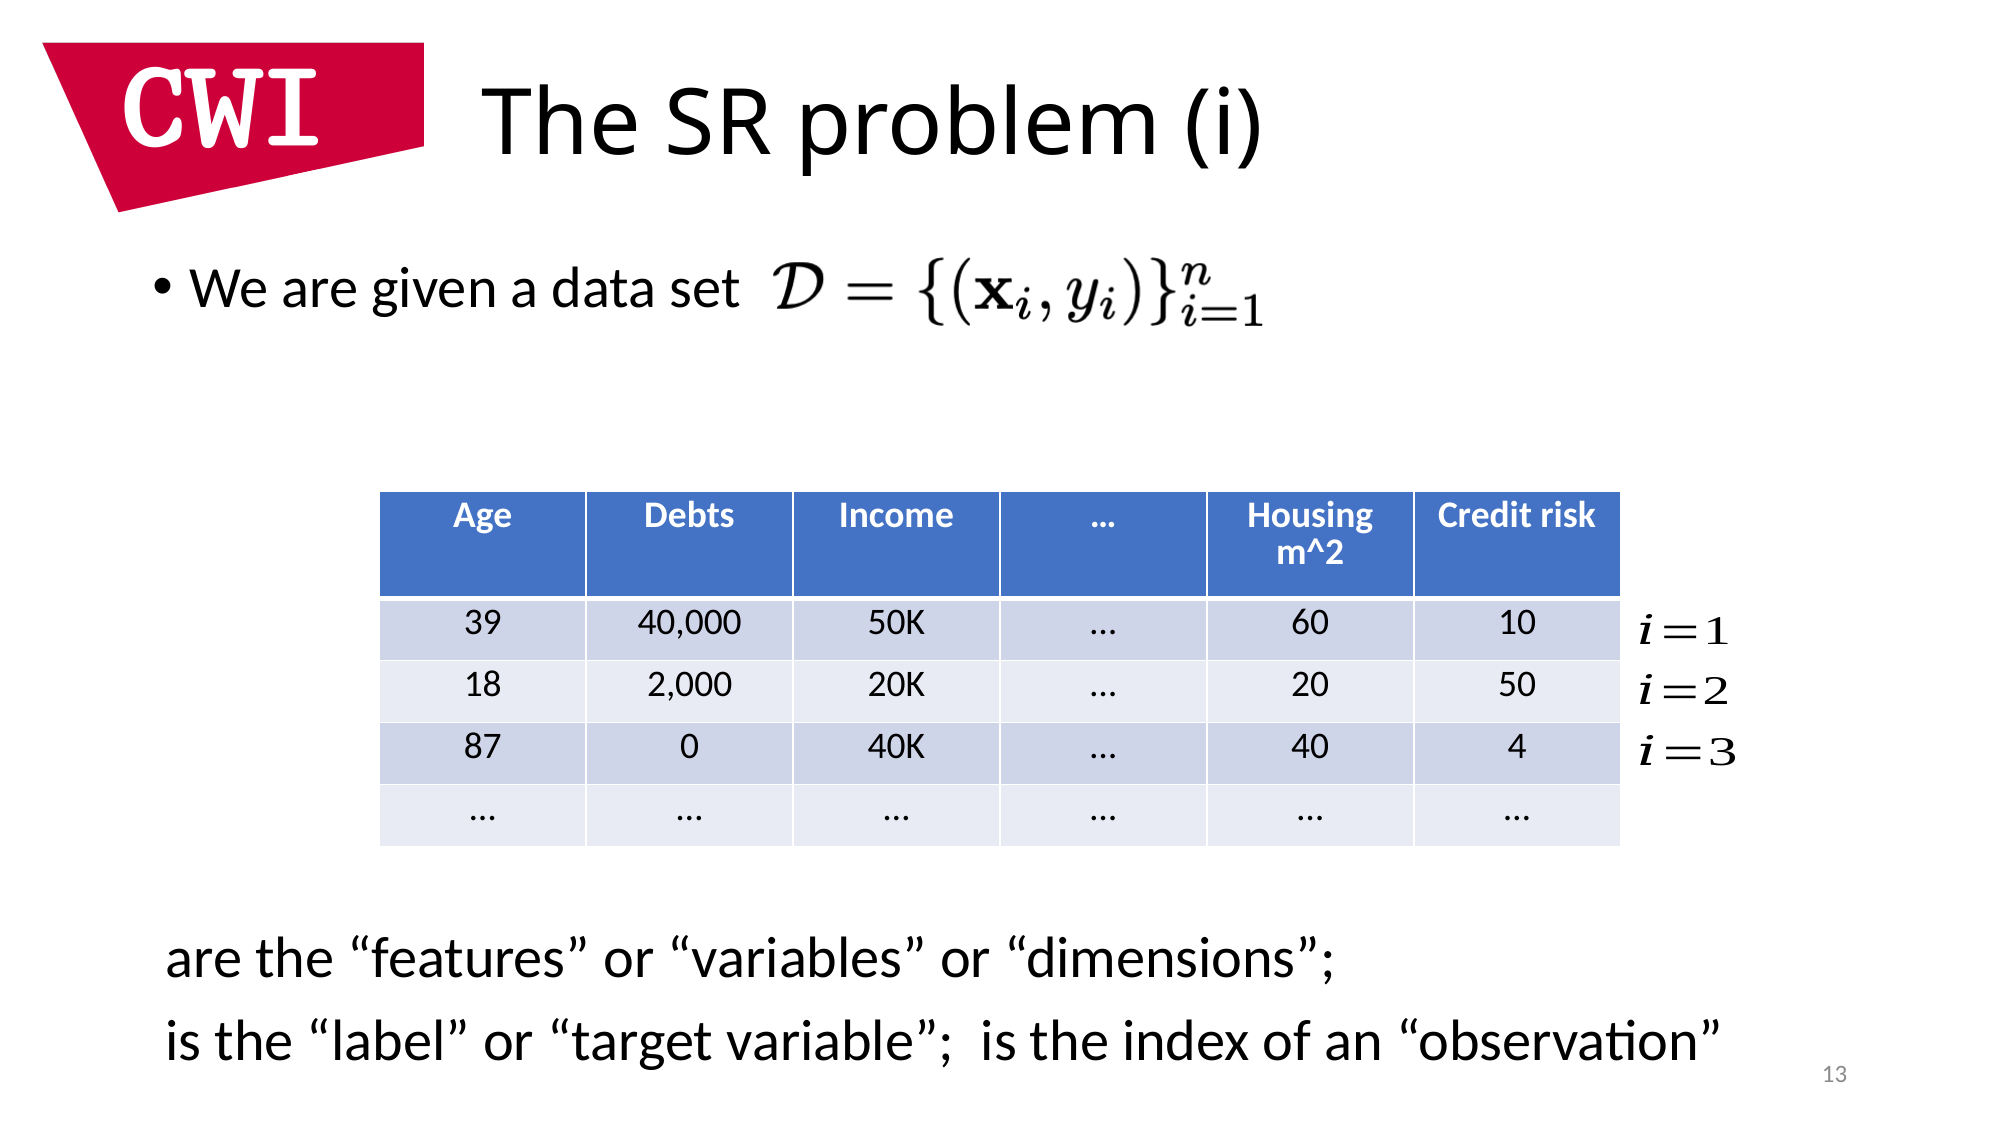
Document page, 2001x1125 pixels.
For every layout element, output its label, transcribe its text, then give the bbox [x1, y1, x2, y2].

table_cell 40K [794, 723, 999, 784]
table_cell … [1208, 785, 1413, 846]
table_cell 20K [794, 661, 999, 722]
table_header Debts [587, 492, 792, 596]
title The SR problem (i) [466, 46, 1863, 204]
table_cell 50K [794, 601, 999, 660]
table_cell 40 [1208, 723, 1413, 784]
table_cell 2,000 [587, 661, 792, 722]
table_cell 10 [1415, 601, 1620, 660]
table_cell … [380, 785, 585, 846]
table_cell 20 [1208, 661, 1413, 722]
table_cell 50 [1415, 661, 1620, 722]
table_cell … [587, 785, 792, 846]
table_cell 18 [380, 661, 585, 722]
table_cell … [1415, 785, 1620, 846]
table_cell … [1001, 601, 1206, 660]
table_cell 40,000 [587, 601, 792, 660]
text_box [340, 249, 380, 296]
picture [762, 238, 1271, 336]
table_cell 4 [1415, 723, 1620, 784]
table_header Age [380, 492, 585, 596]
table_cell … [1001, 723, 1206, 784]
slide_number 13 [1412, 1042, 1863, 1103]
table_cell 60 [1208, 601, 1413, 660]
table_cell … [1001, 661, 1206, 722]
table_cell 0 [587, 723, 792, 784]
picture [0, 0, 467, 250]
table_cell … [794, 785, 999, 846]
table_header … [1001, 492, 1206, 596]
table_header Credit risk [1415, 492, 1620, 596]
table_cell 87 [380, 723, 585, 784]
table_header Income [794, 492, 999, 596]
table_header Housing m^2 [1208, 492, 1413, 596]
table_cell 39 [380, 601, 585, 660]
table_cell … [1001, 785, 1206, 846]
